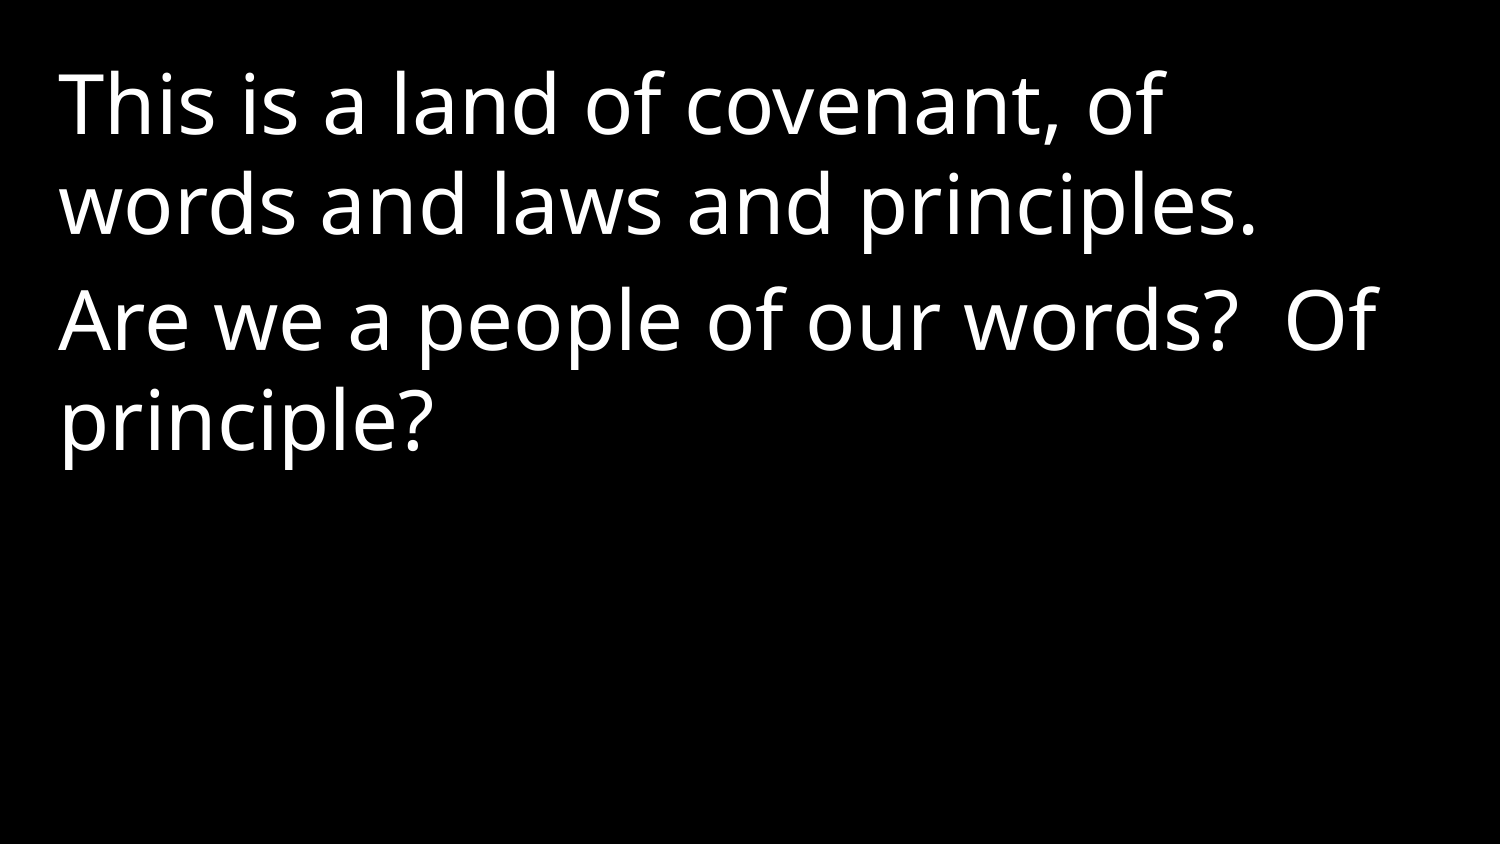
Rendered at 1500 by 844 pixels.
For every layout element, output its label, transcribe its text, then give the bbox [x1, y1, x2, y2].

list This is a land of covenant, of words and laws and principles. Are we a people of our words? Of principle? [50, 46, 1425, 810]
